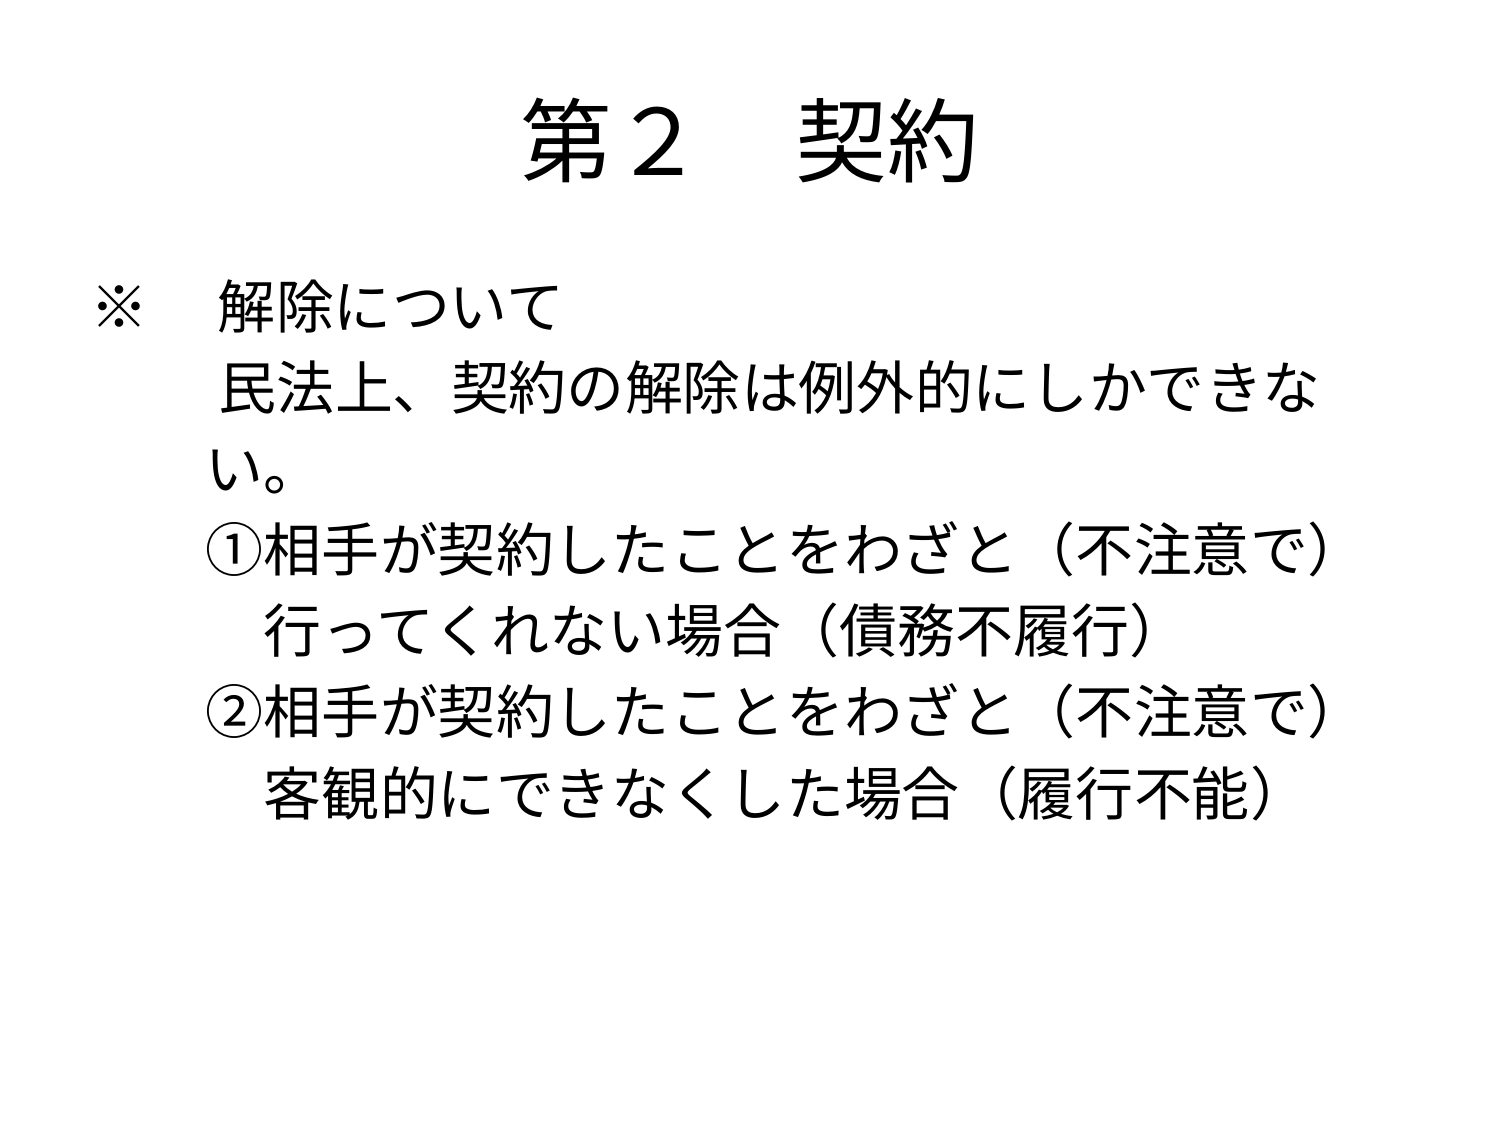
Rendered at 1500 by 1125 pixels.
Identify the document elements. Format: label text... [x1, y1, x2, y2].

title 第２ 契約 [75, 45, 1425, 233]
list ※ 解除について 民法上、契約の解除は例外的にしかできな い。 ①相手が契約したことをわざと（不注意で） 行ってくれない場合（債務不履行） ②相手が契約したことをわざと（不注意で） 客観的にできなくした場合（履行不能） [75, 262, 1425, 1005]
